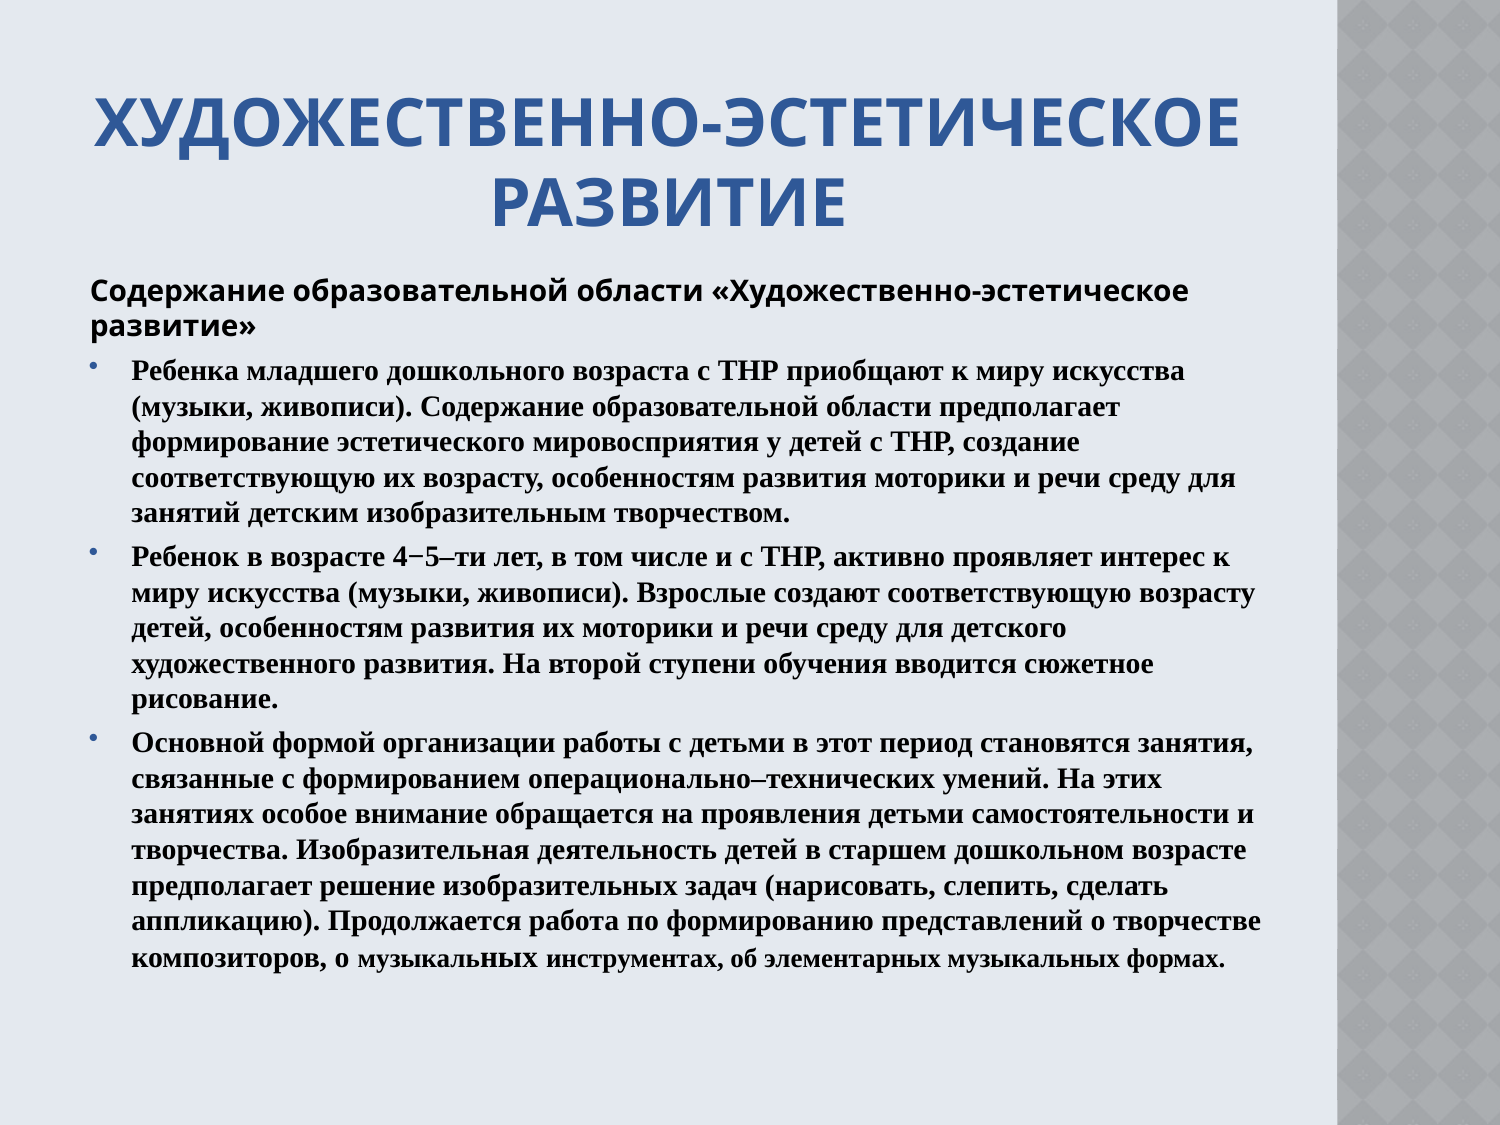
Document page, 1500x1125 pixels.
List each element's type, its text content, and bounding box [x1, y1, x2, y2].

list Содержание образовательной области «Художественно-эстетическое развитие» Ребенка младшего дошкольного возраста с ТНР приобщают к миру искусства (музыки, живописи). Содержание образовательной области предполагает формирование эстетического мировосприятия у детей с ТНР, создание соответствующую их возрасту, особенностям развития моторики и речи среду для занятий детским изобразительным творчеством. Ребенок в возрасте 4−5–ти лет, в том числе и с ТНР, активно проявляет интерес к миру искусства (музыки, живописи). Взрослые создают соответствующую возрасту детей, особенностям развития их моторики и речи среду для детского художественного развития. На второй ступени обучения вводится сюжетное рисование. Основной формой организации работы с детьми в этот период становятся занятия, связанные с формированием операционально–технических умений. На этих занятиях особое внимание обращается на проявления детьми самостоятельности и творчества. Изобразительная деятельность детей в старшем дошкольном возрасте предполагает решение изобразительных задач (нарисовать, слепить, сделать аппликацию). Продолжается работа по формированию представлений о творчестве композиторов, о музыкальных инструментах, об элементарных музыкальных формах. [75, 264, 1294, 1012]
title Художественно-эстетическое развитие [75, 52, 1263, 240]
